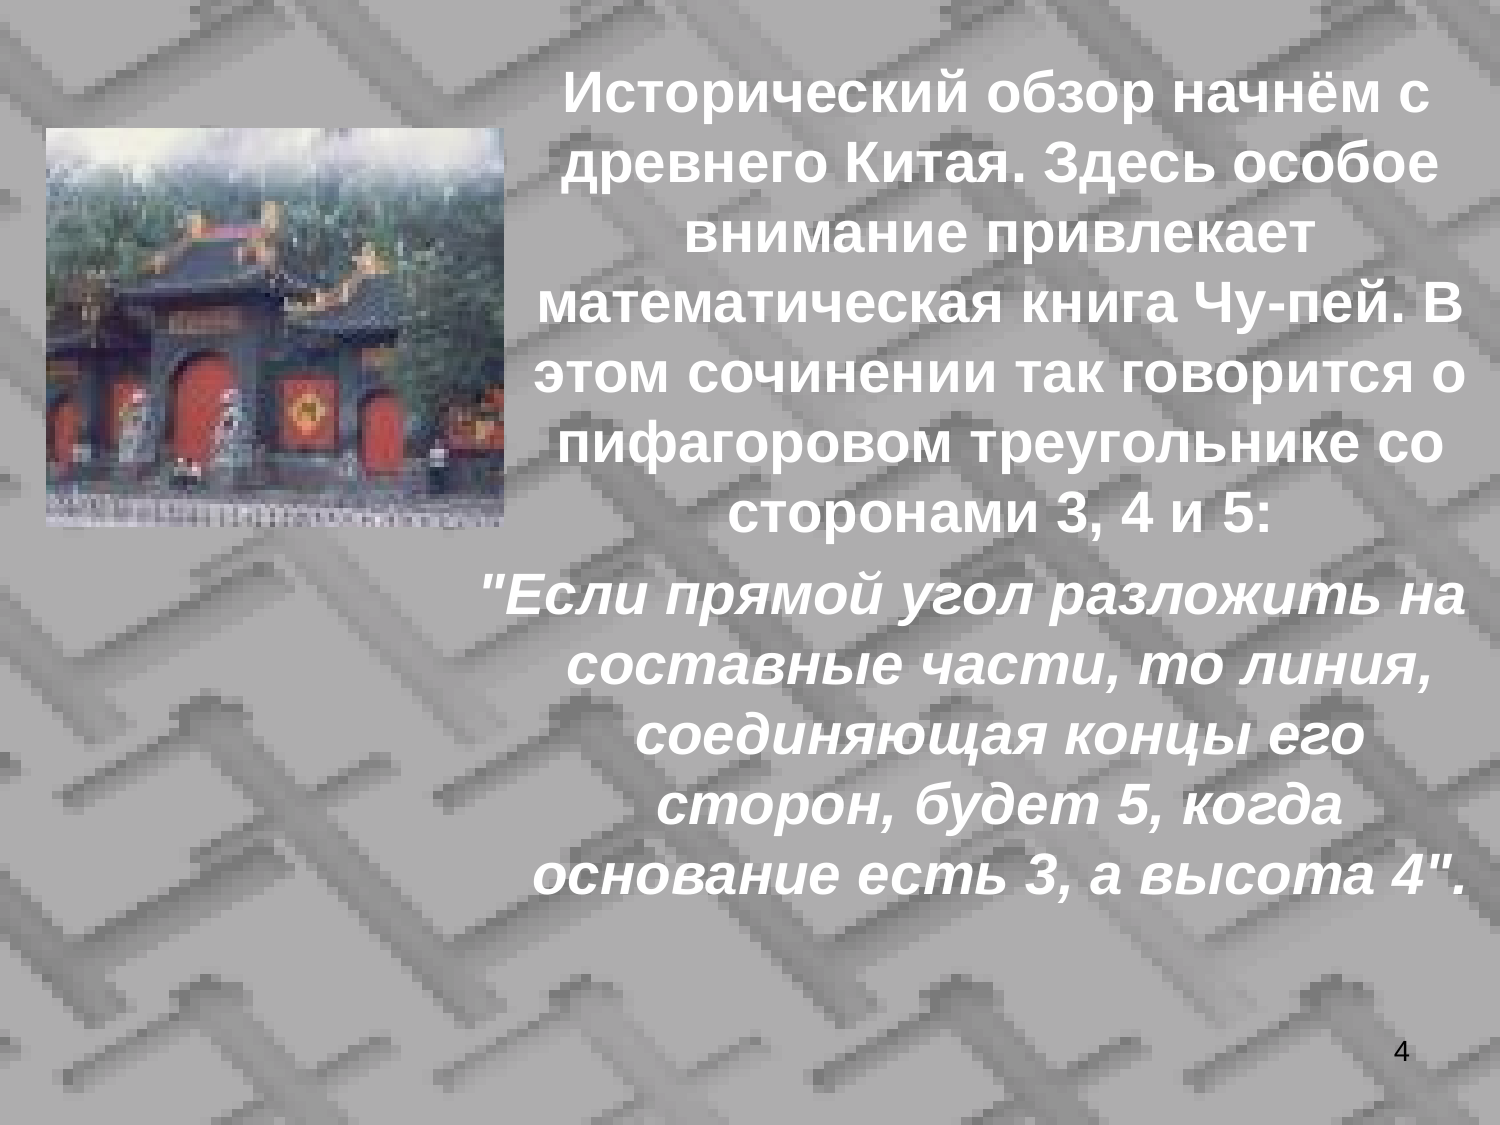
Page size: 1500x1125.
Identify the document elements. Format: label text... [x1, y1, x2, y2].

picture [0, 0, 1500, 1125]
list Исторический обзор начнём с древнего Китая. Здесь особое внимание привлекает математическая книга Чу-пей. В этом сочинении так говорится о пифагоровом треугольнике со сторонами 3, 4 и 5: "Если прямой угол разложить на составные части, то линия, соединяющая концы его сторон, будет 5, когда основание есть 3, а высота 4". [445, 46, 1500, 1006]
slide_number 4 [1074, 1024, 1426, 1103]
